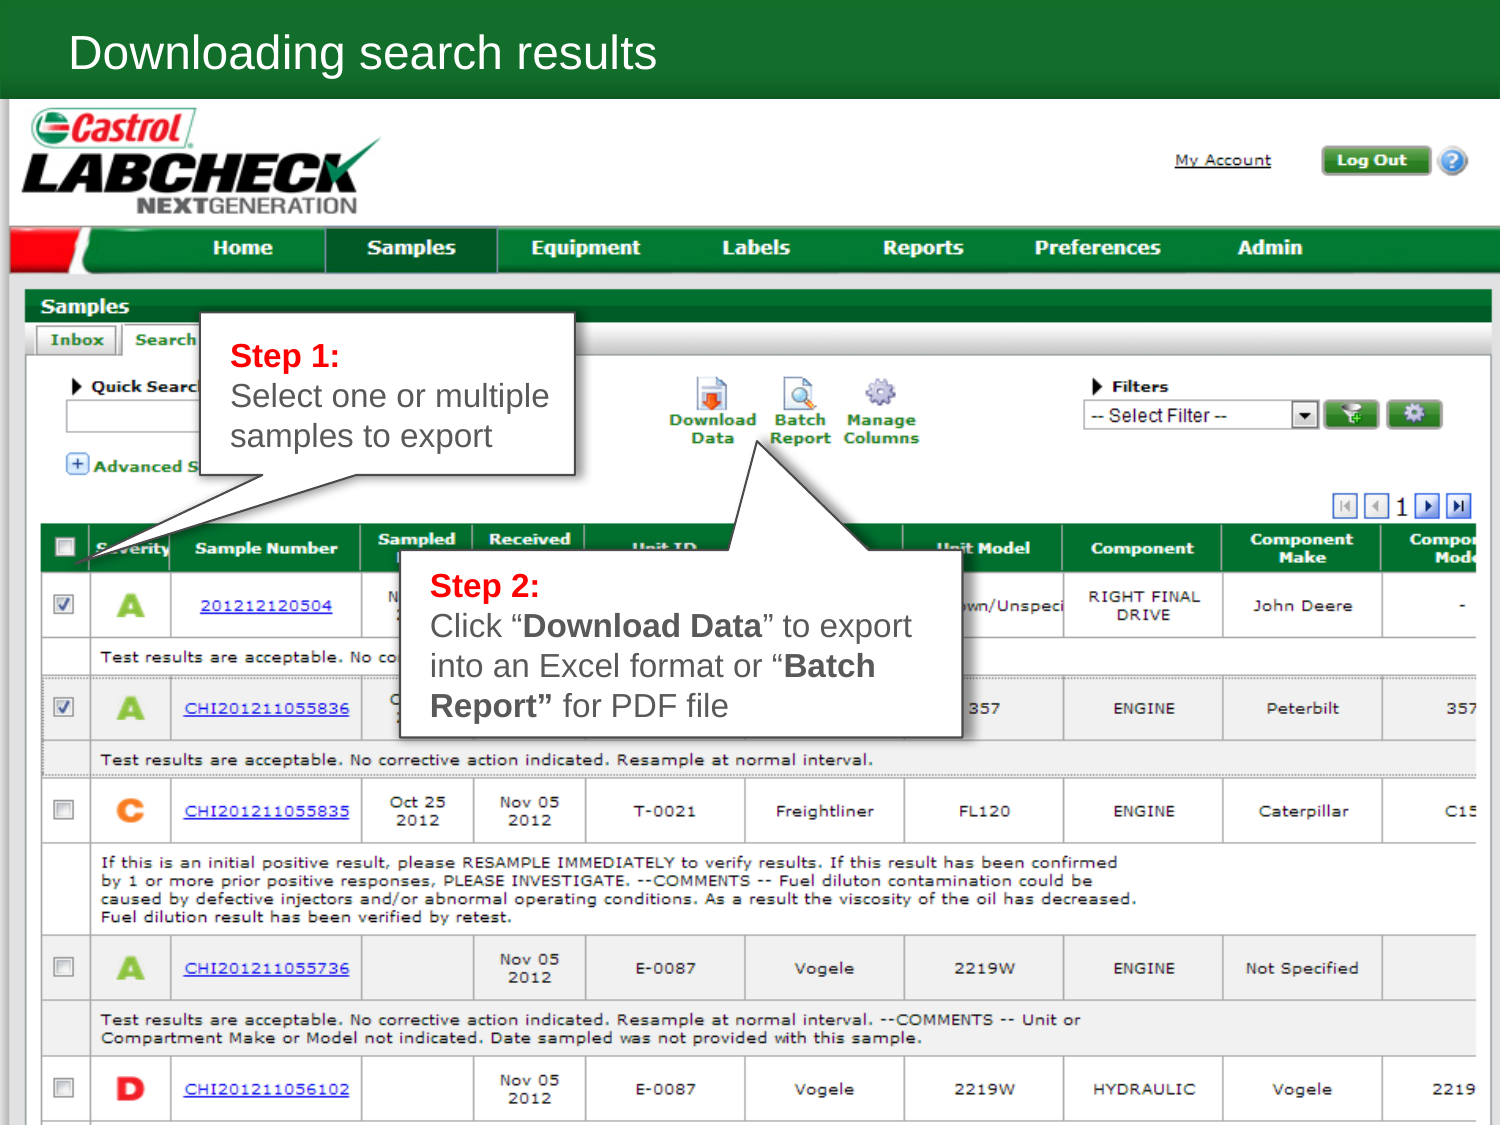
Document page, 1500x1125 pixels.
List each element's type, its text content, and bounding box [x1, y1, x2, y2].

title Downloading search results [53, 24, 1379, 87]
picture [0, 99, 1500, 1125]
